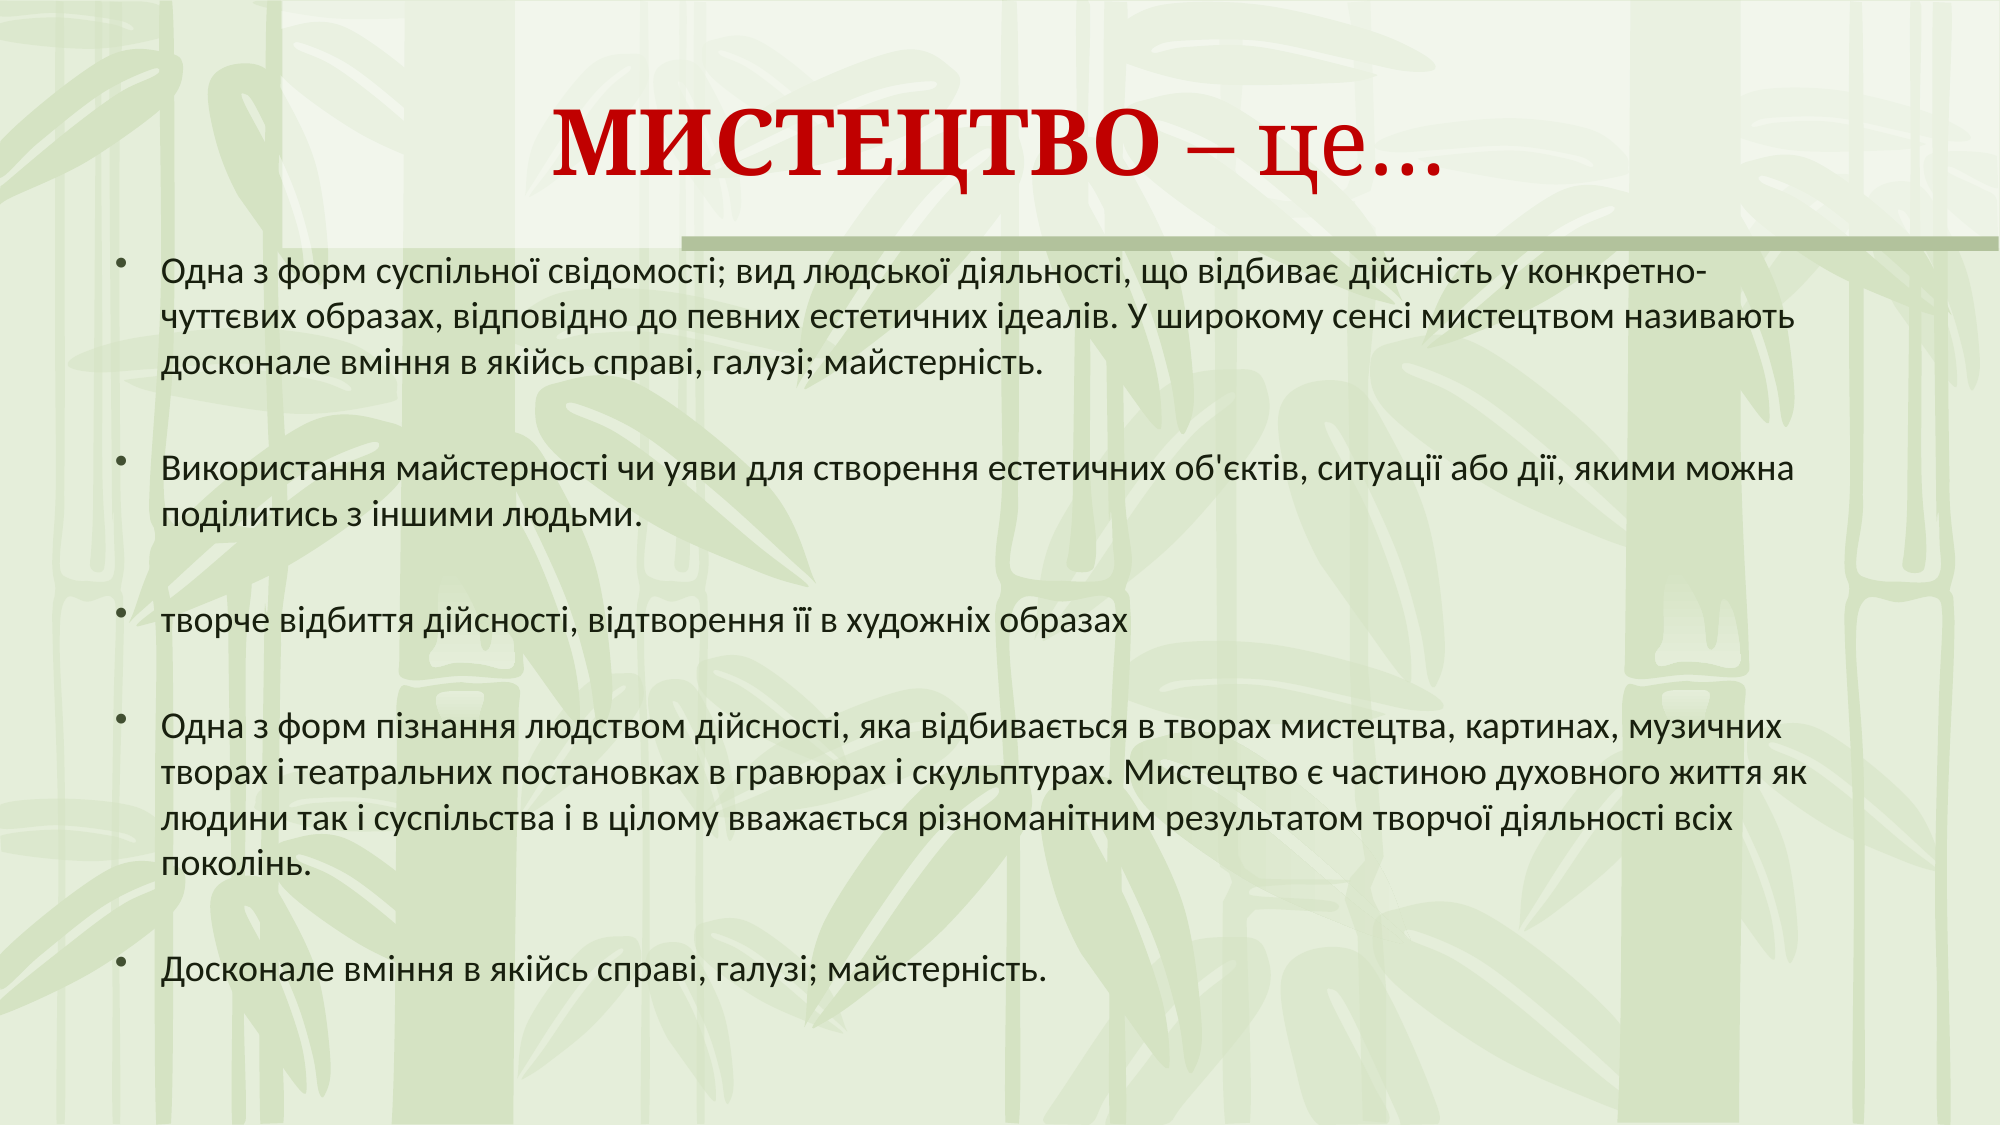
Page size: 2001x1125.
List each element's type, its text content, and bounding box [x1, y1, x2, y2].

list Одна з форм суспільної свідомості; вид людської діяльності, що відбиває дійсність у конкретно-чуттєвих образах, відповідно до певних естетичних ідеалів. У широкому сенсі мистецтвом називають досконале вміння в якійсь справі, галузі; майстерність. Використання майстерності чи уяви для створення естетичних об'єктів, ситуації або дії, якими можна поділитись з іншими людьми. творче відбиття дійсності, відтворення її в художніх образах Одна з форм пізнання людством дійсності, яка відбивається в творах мистецтва, картинах, музичних творах і театральних постановках в гравюрах і скульптурах. Мистецтво є частиною духовного життя як людини так і суспільства і в цілому вважається різноманітним результатом творчої діяльності всіх поколінь. Досконале вміння в якійсь справі, галузі; майстерність. [99, 237, 1900, 1005]
title МИСТЕЦТВО – це… [99, 45, 1900, 233]
